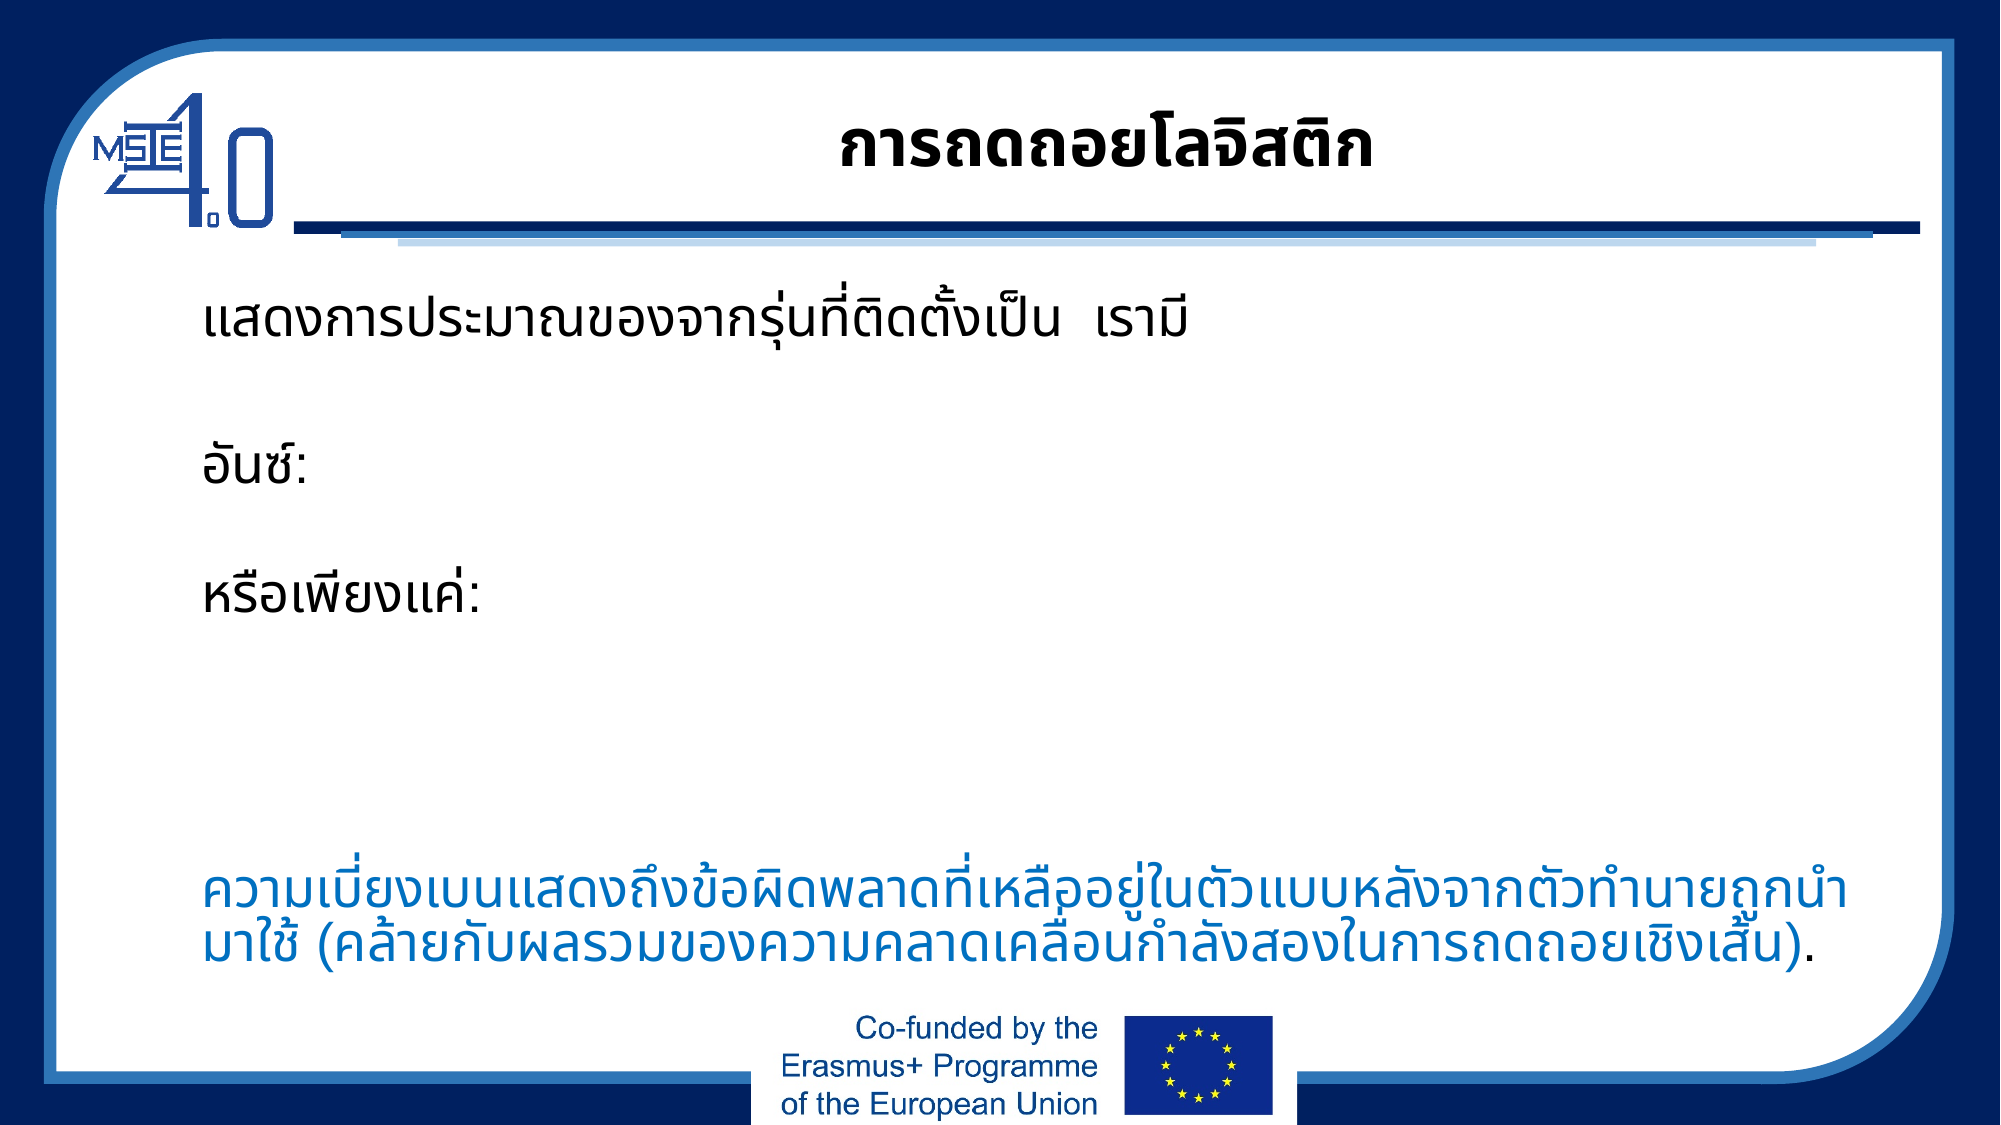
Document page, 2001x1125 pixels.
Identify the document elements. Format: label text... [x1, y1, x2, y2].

picture [751, 1003, 1298, 1125]
title การถดถอยโลจิสติก [294, 73, 1921, 220]
